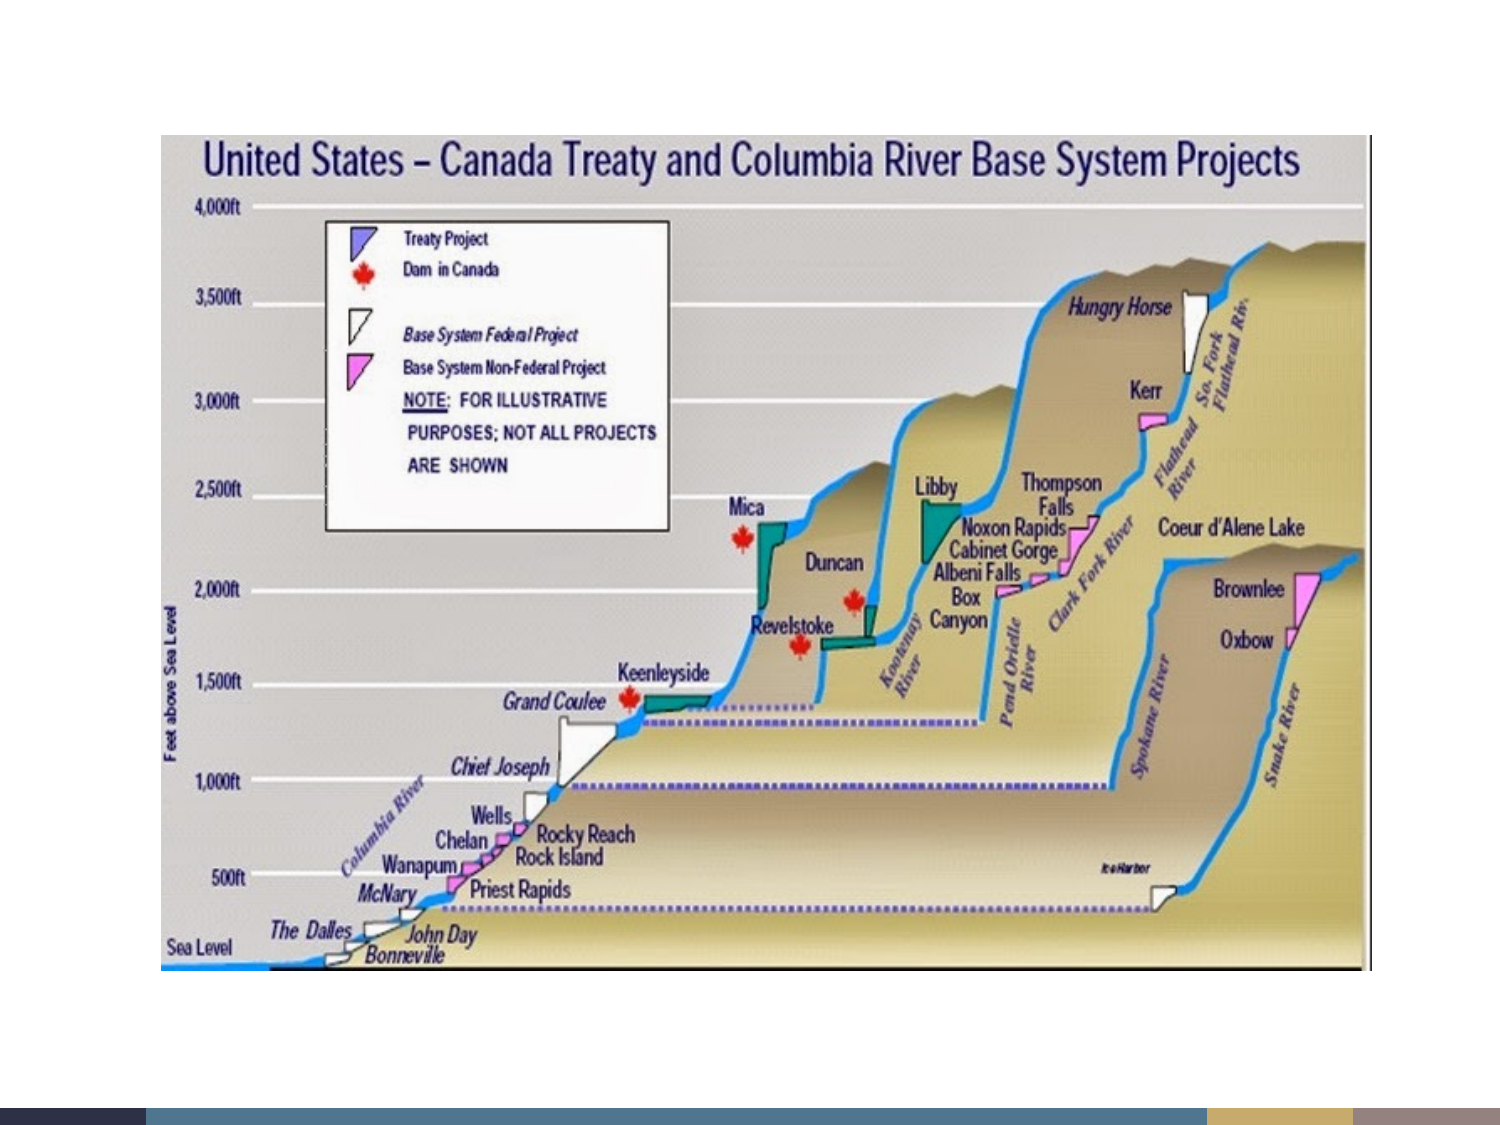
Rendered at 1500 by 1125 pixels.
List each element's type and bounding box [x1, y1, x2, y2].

picture [160, 135, 1373, 972]
